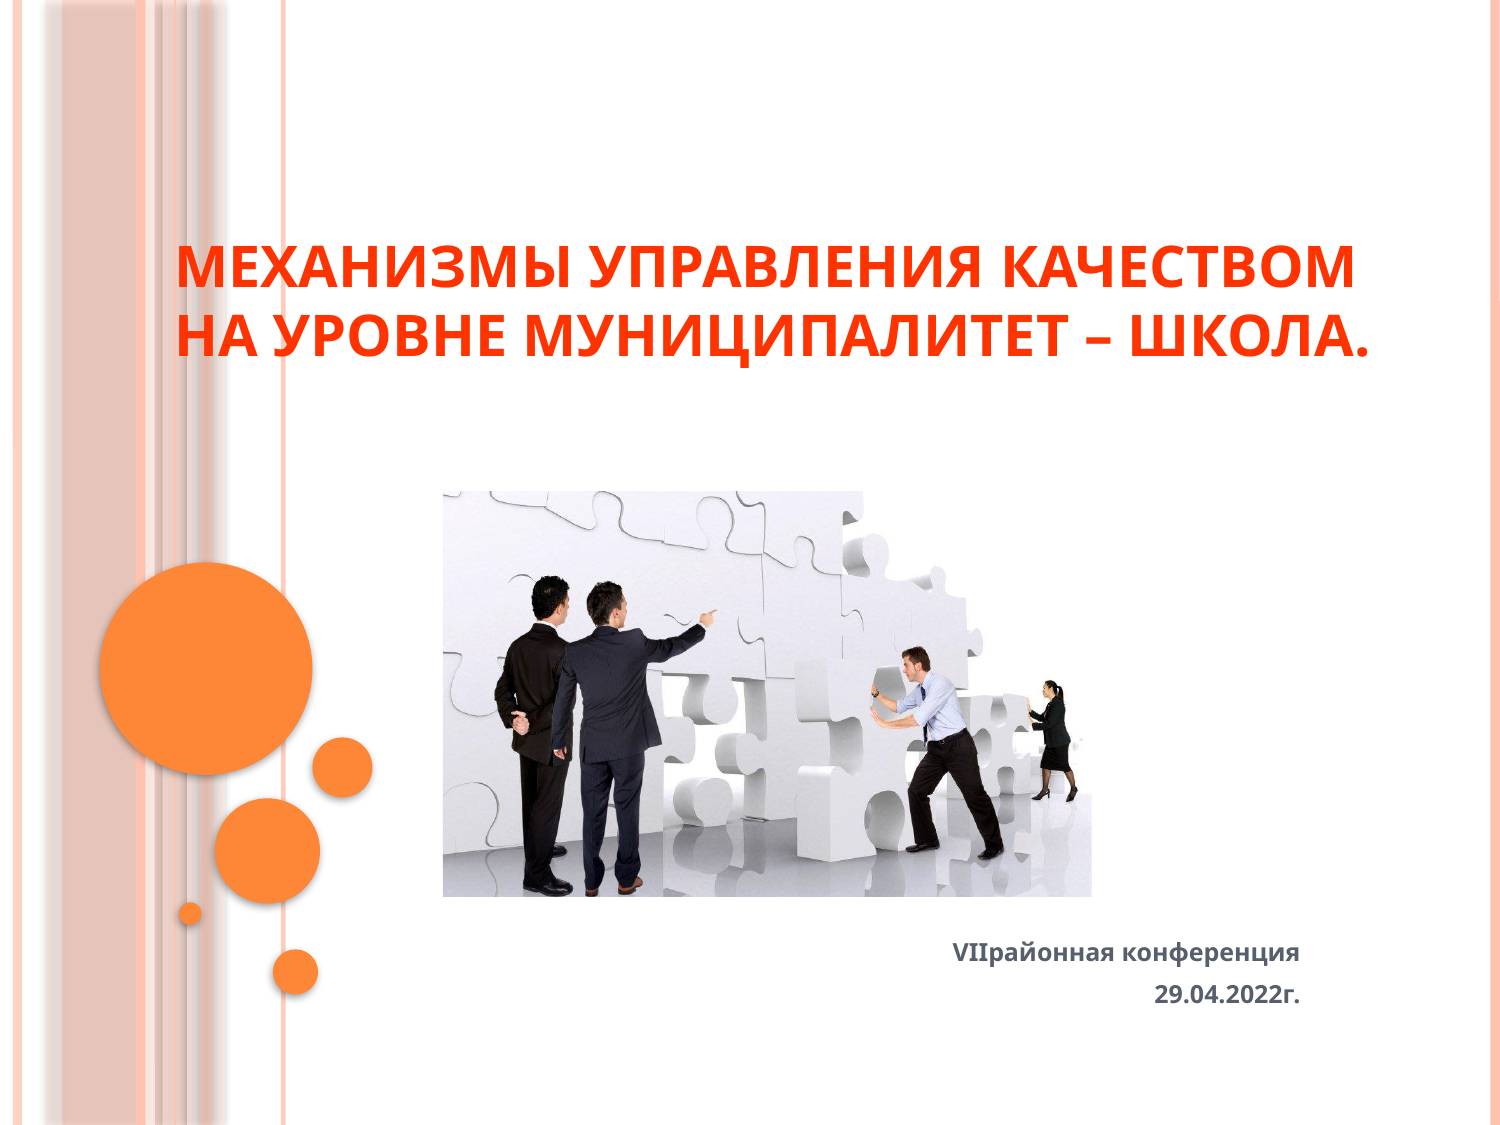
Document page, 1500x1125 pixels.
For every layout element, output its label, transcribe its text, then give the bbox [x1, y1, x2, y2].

picture [442, 491, 1093, 898]
subtitle VIIрайонная конференция 29.04.2022г. [265, 928, 1316, 1075]
title Механизмы управления качеством на уровне муниципалитет – школа. [159, 172, 1400, 445]
